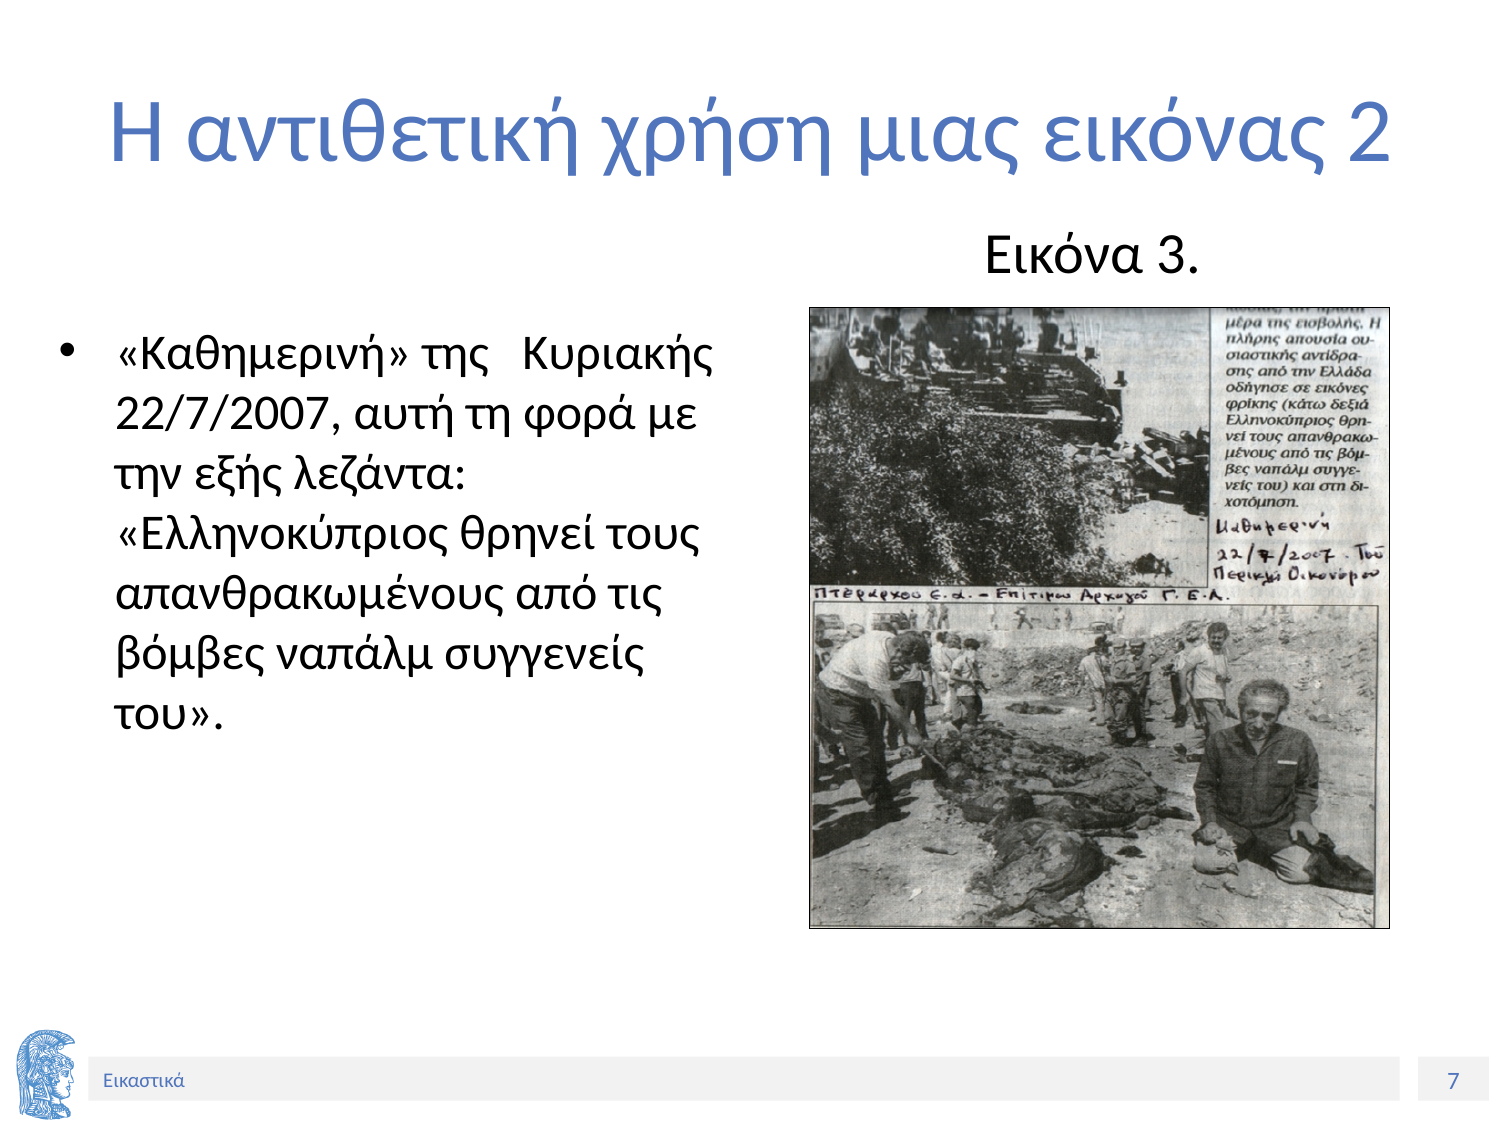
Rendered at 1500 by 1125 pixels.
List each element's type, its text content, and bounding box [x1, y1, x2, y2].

picture [9, 1026, 81, 1120]
text_box Εικόνα 3. [969, 219, 1230, 303]
title Η αντιθετική χρήση μιας εικόνας 2 [76, 30, 1427, 219]
picture [808, 306, 1390, 929]
text_box «Καθημερινή» της Κυριακής 22/7/2007, αυτή τη φορά με την εξής λεζάντα: «Ελληνοκύπριος θρηνεί τους απανθρακωμένους από τις βόμβες ναπάλμ συγγενείς του». [43, 312, 741, 747]
